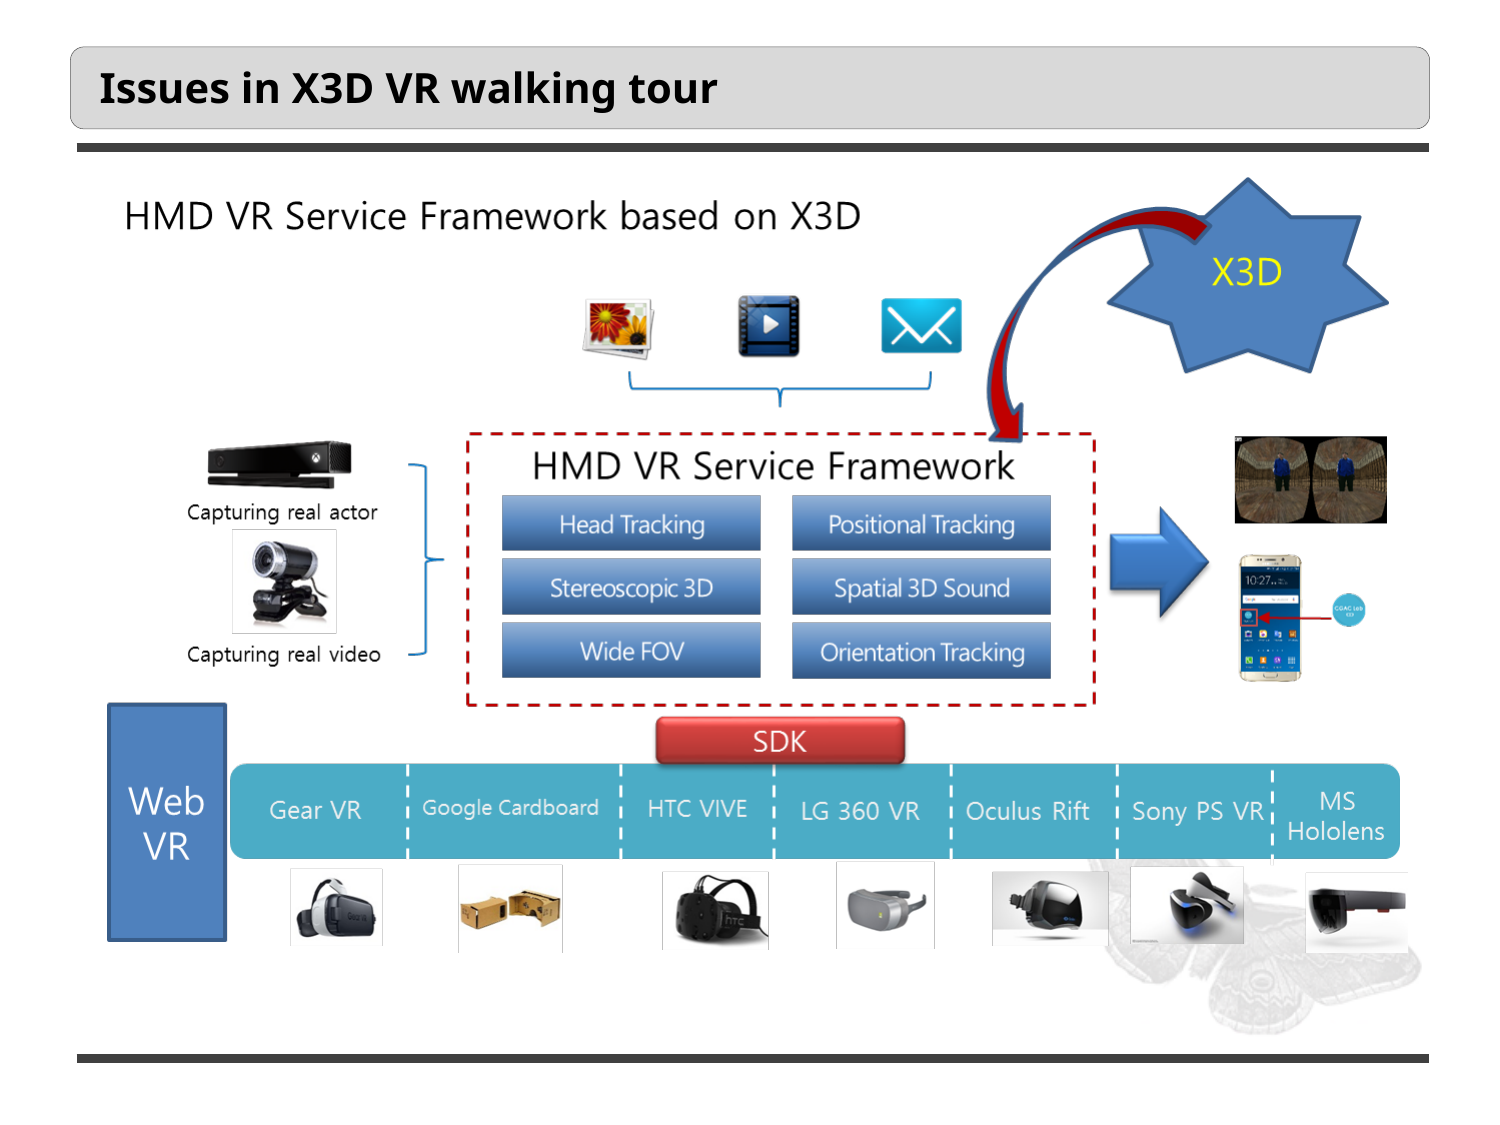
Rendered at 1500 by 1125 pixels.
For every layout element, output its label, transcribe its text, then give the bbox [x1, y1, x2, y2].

picture [100, 177, 1430, 1043]
title Issues in X3D VR walking tour [84, 56, 1416, 117]
